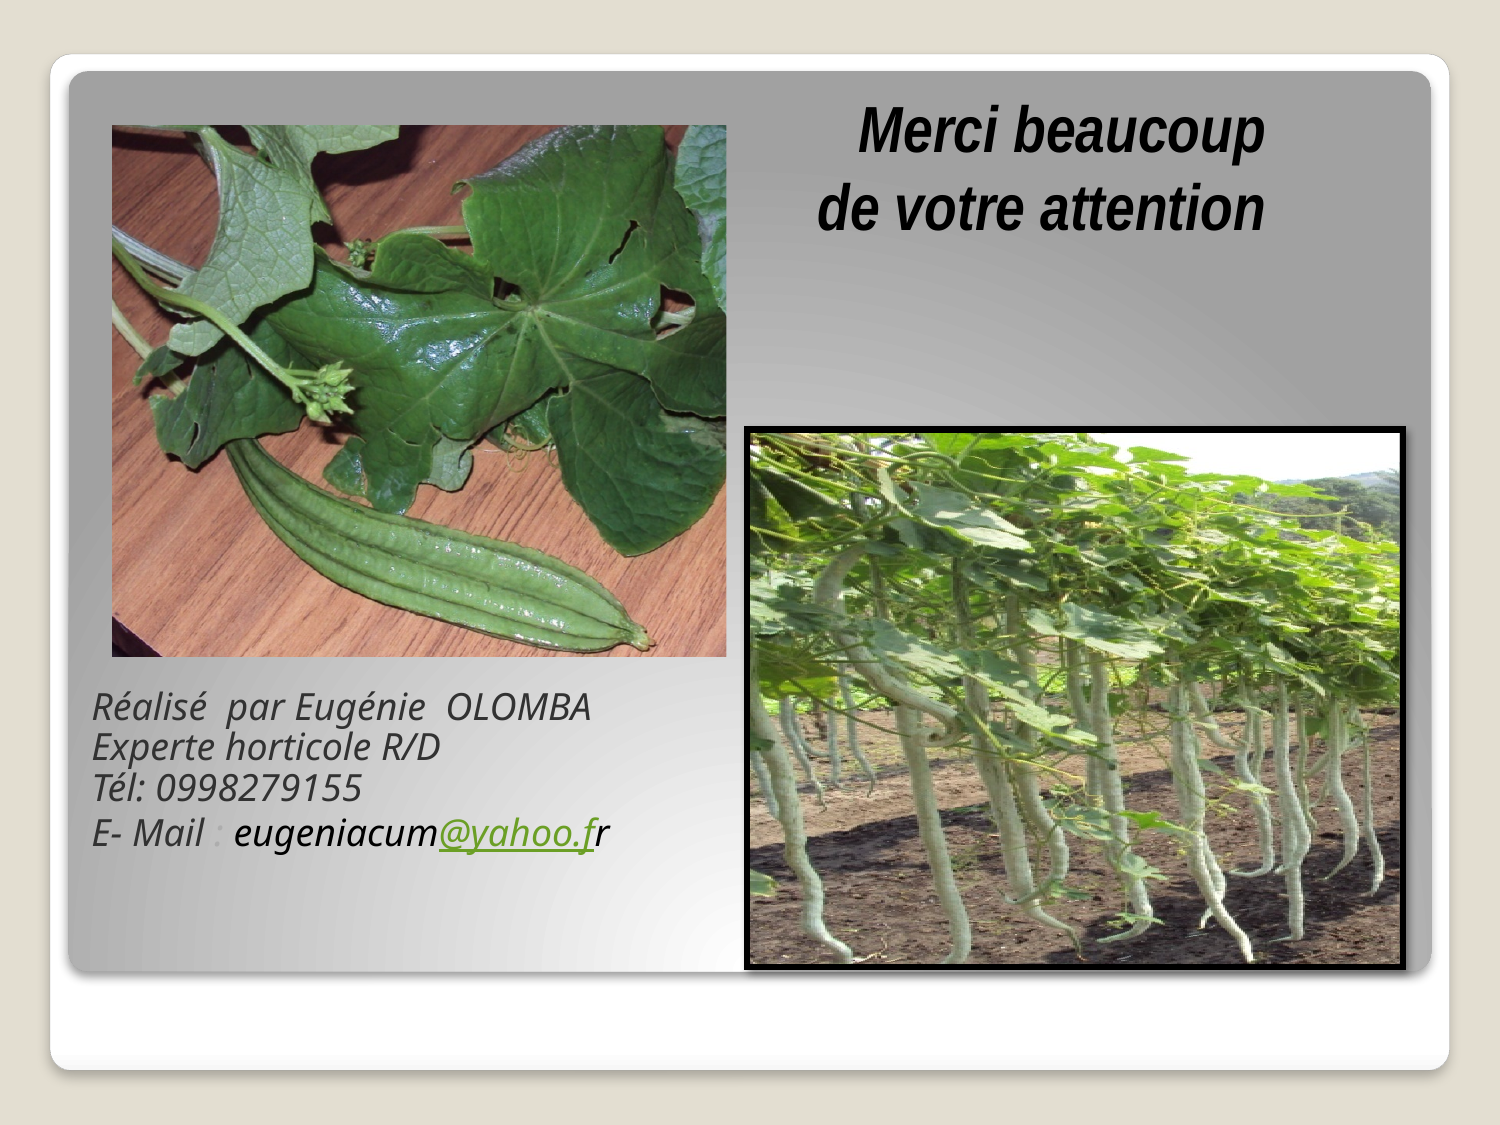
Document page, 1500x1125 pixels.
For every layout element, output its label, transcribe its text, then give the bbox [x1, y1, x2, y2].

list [111, 125, 727, 658]
text_box Réalisé par Eugénie OLOMBA Experte horticole R/D Tél: 0998279155 E- Mail : eugeniacum@yahoo.fr [76, 680, 715, 863]
picture [749, 432, 1400, 965]
title Merci beaucoup de votre attention [395, 78, 1282, 251]
